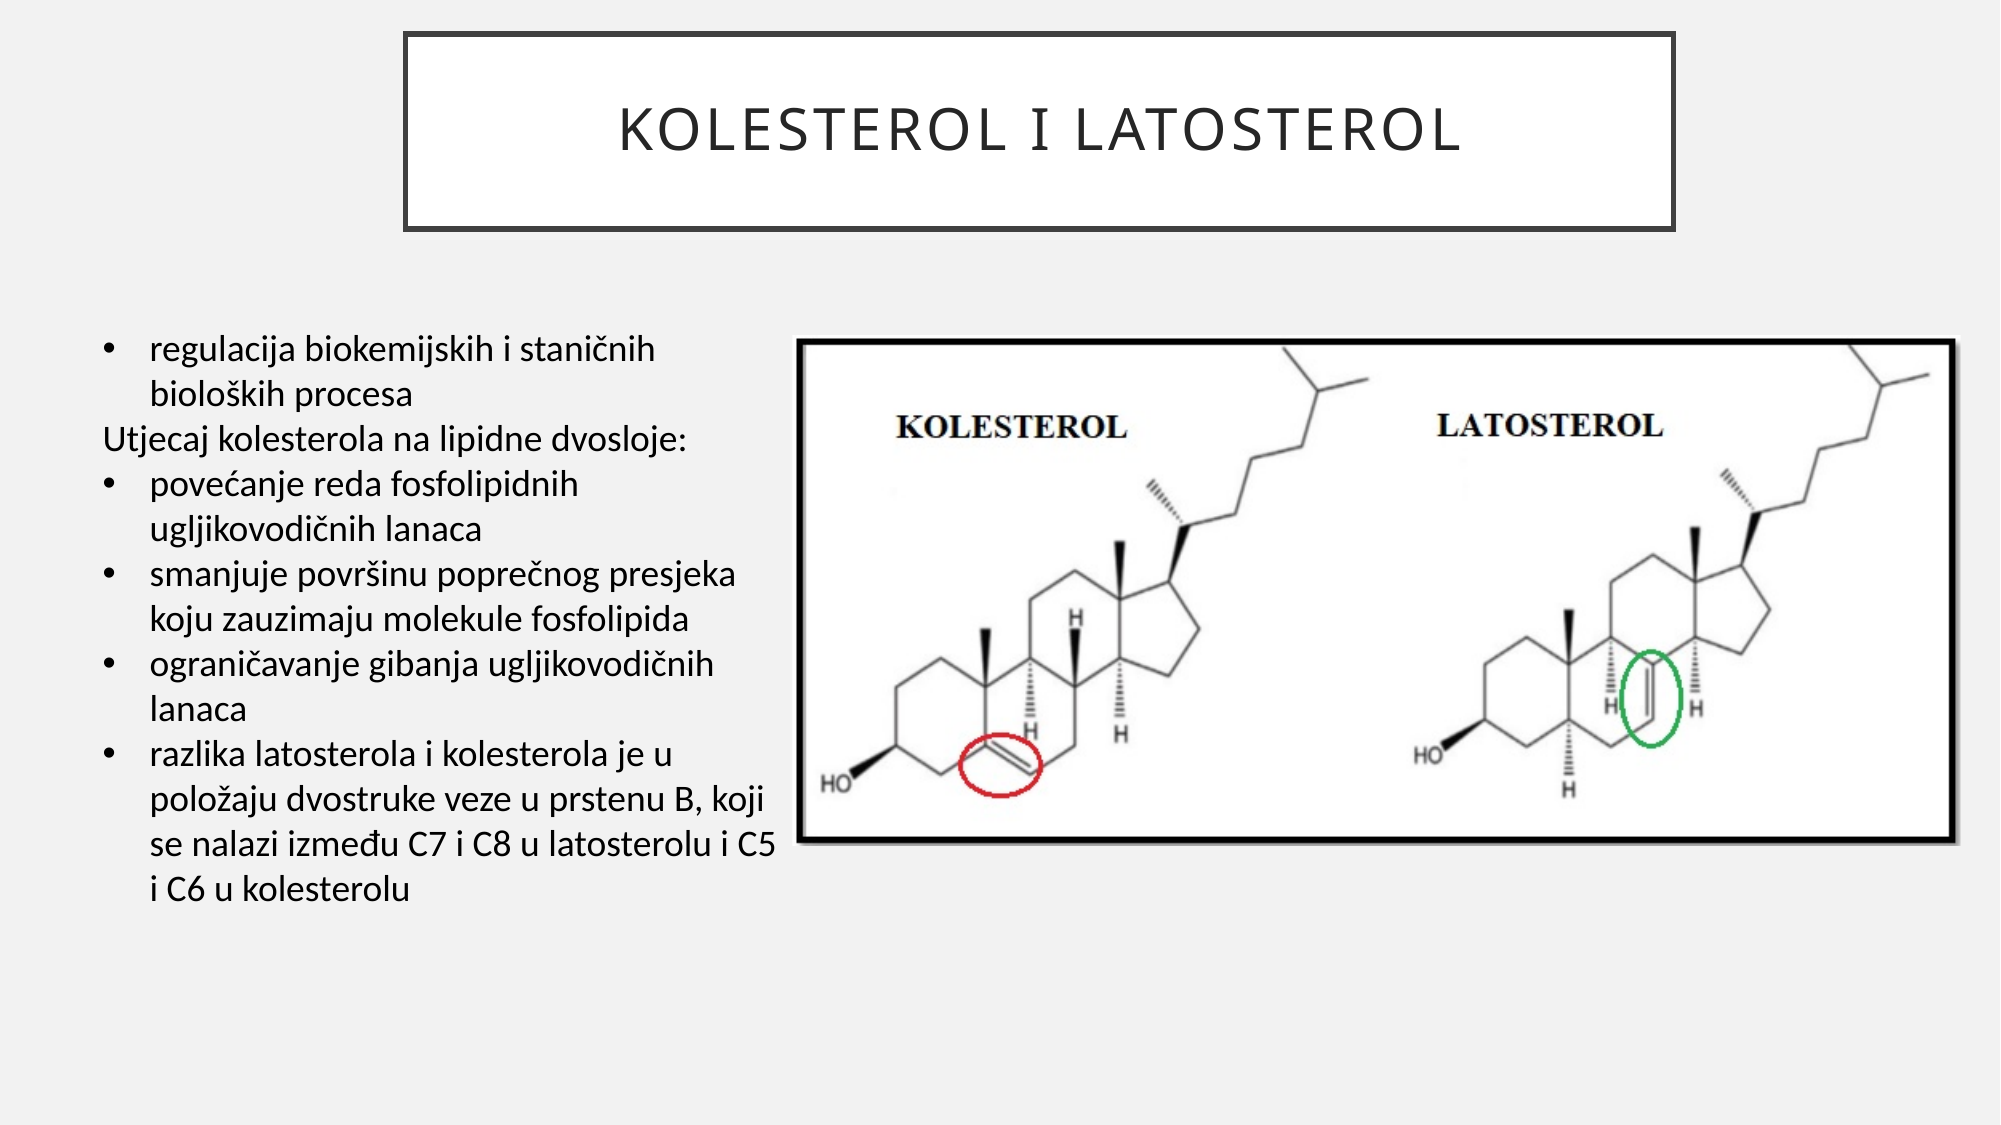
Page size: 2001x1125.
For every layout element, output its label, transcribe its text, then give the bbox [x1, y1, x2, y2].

title Kolesterol i latosterol [403, 31, 1676, 232]
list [792, 334, 1961, 846]
text_box regulacija biokemijskih i staničnih bioloških procesa Utjecaj kolesterola na lipidne dvosloje: povećanje reda fosfolipidnih ugljikovodičnih lanaca smanjuje površinu poprečnog presjeka koju zauzimaju molekule fosfolipida ograničavanje gibanja ugljikovodičnih lanaca razlika latosterola i kolesterola je u položaju dvostruke veze u prstenu B, koji se nalazi između C7 i C8 u latosterolu i C5 i C6 u kolesterolu [87, 317, 804, 917]
